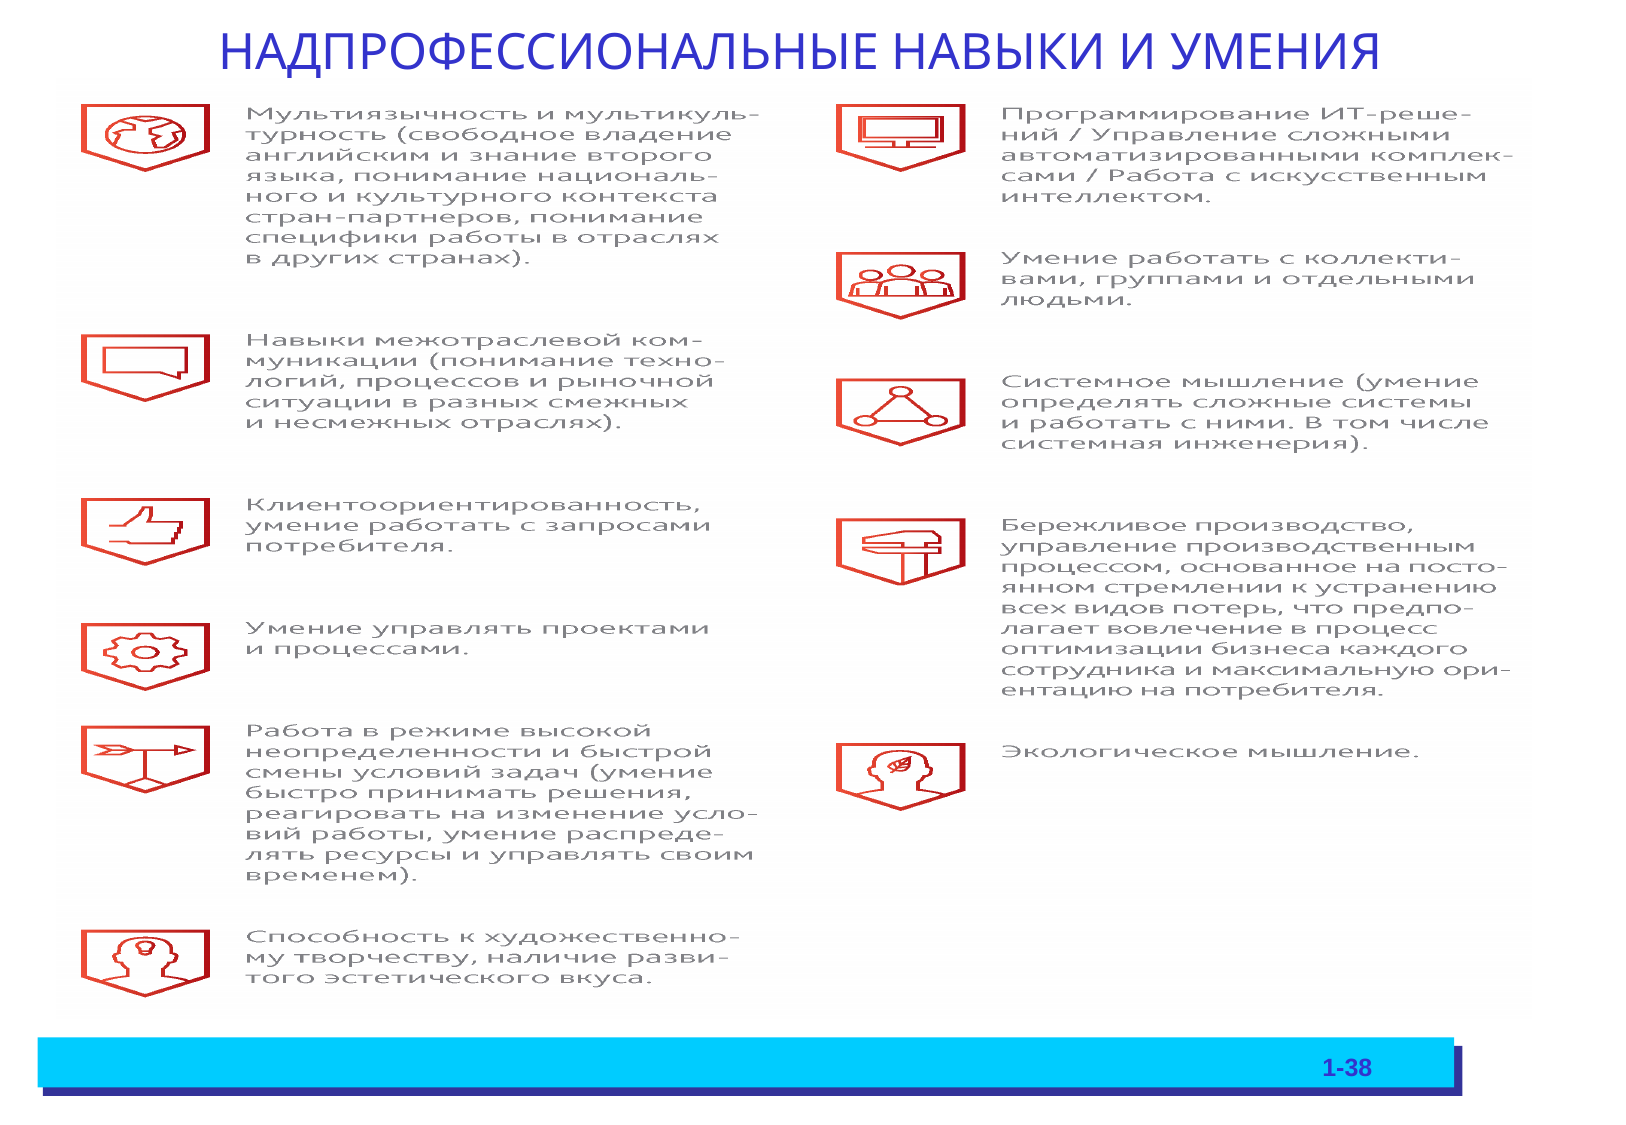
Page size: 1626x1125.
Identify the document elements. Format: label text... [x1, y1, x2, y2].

title НАДПРОФЕССИОНАЛЬНЫЕ НАВЫКИ И УМЕНИЯ [162, 0, 1439, 76]
slide_number 1-38 [1074, 1043, 1388, 1082]
picture [56, 77, 1532, 1019]
